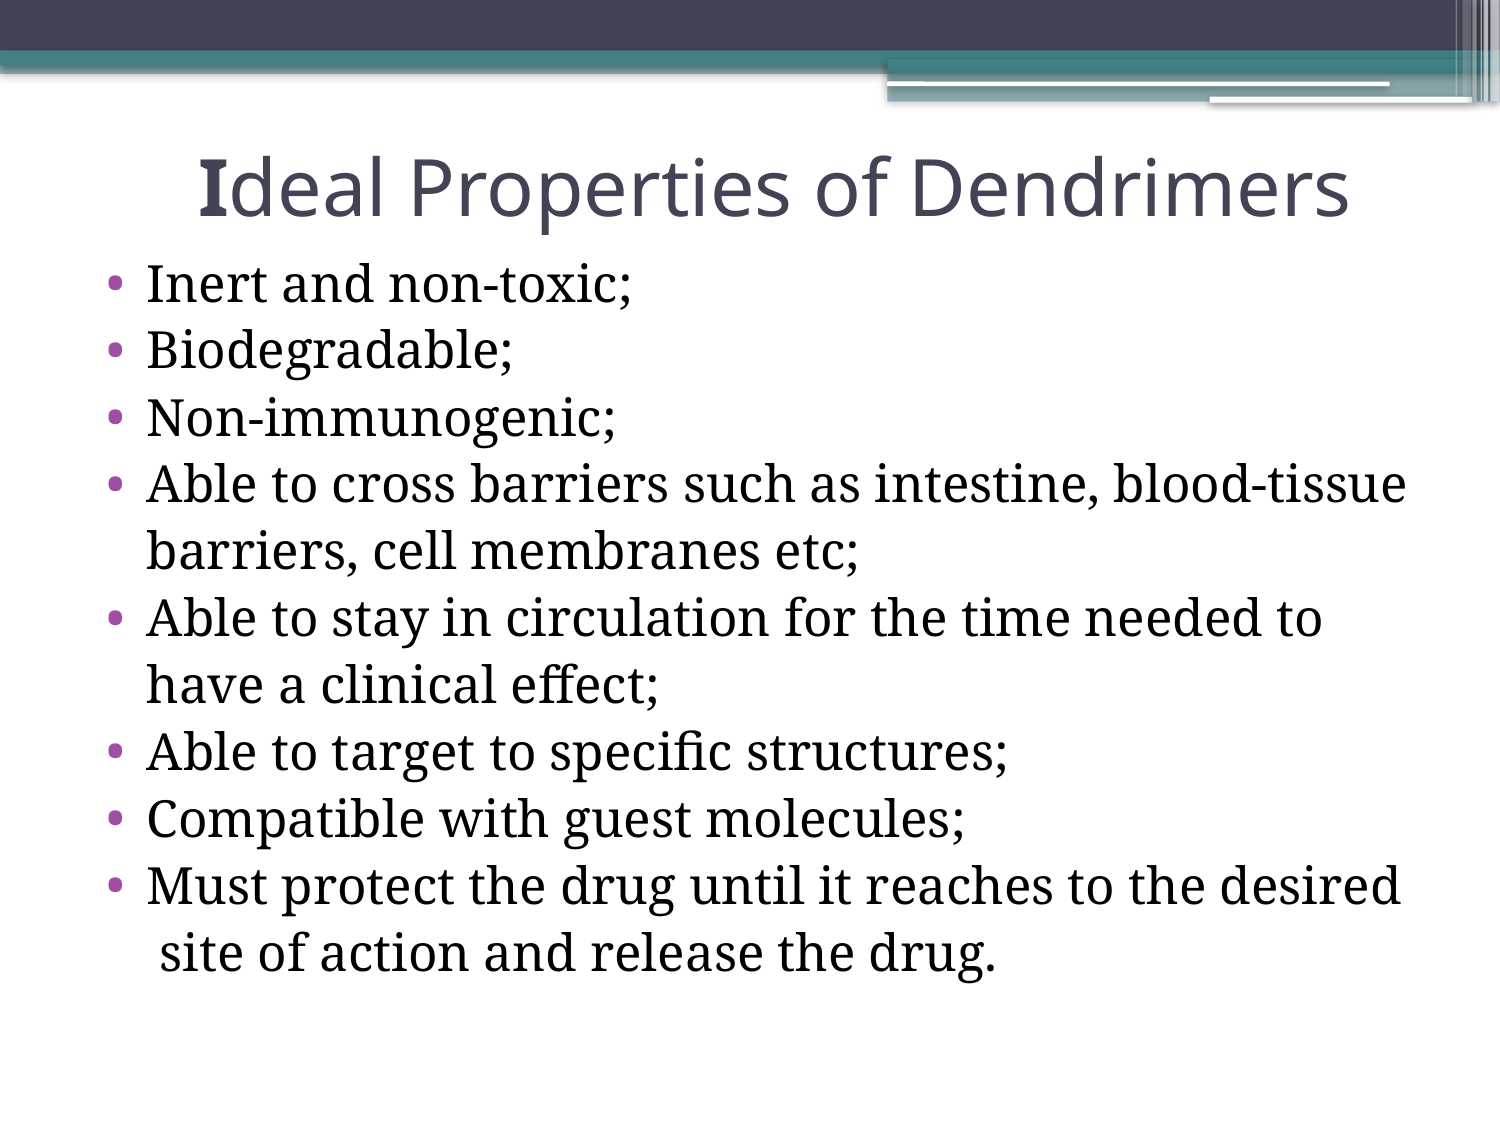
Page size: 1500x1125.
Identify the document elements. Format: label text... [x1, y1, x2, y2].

title Ideal Properties of Dendrimers [100, 113, 1451, 256]
list Inert and non-toxic; Biodegradable; Non-immunogenic; Able to cross barriers such as intestine, blood-tissue barriers, cell membranes etc; Able to stay in circulation for the time needed to have a clinical effect; Able to target to specific structures; Compatible with guest molecules; Must protect the drug until it reaches to the desired site of action and release the drug. [75, 243, 1425, 1079]
